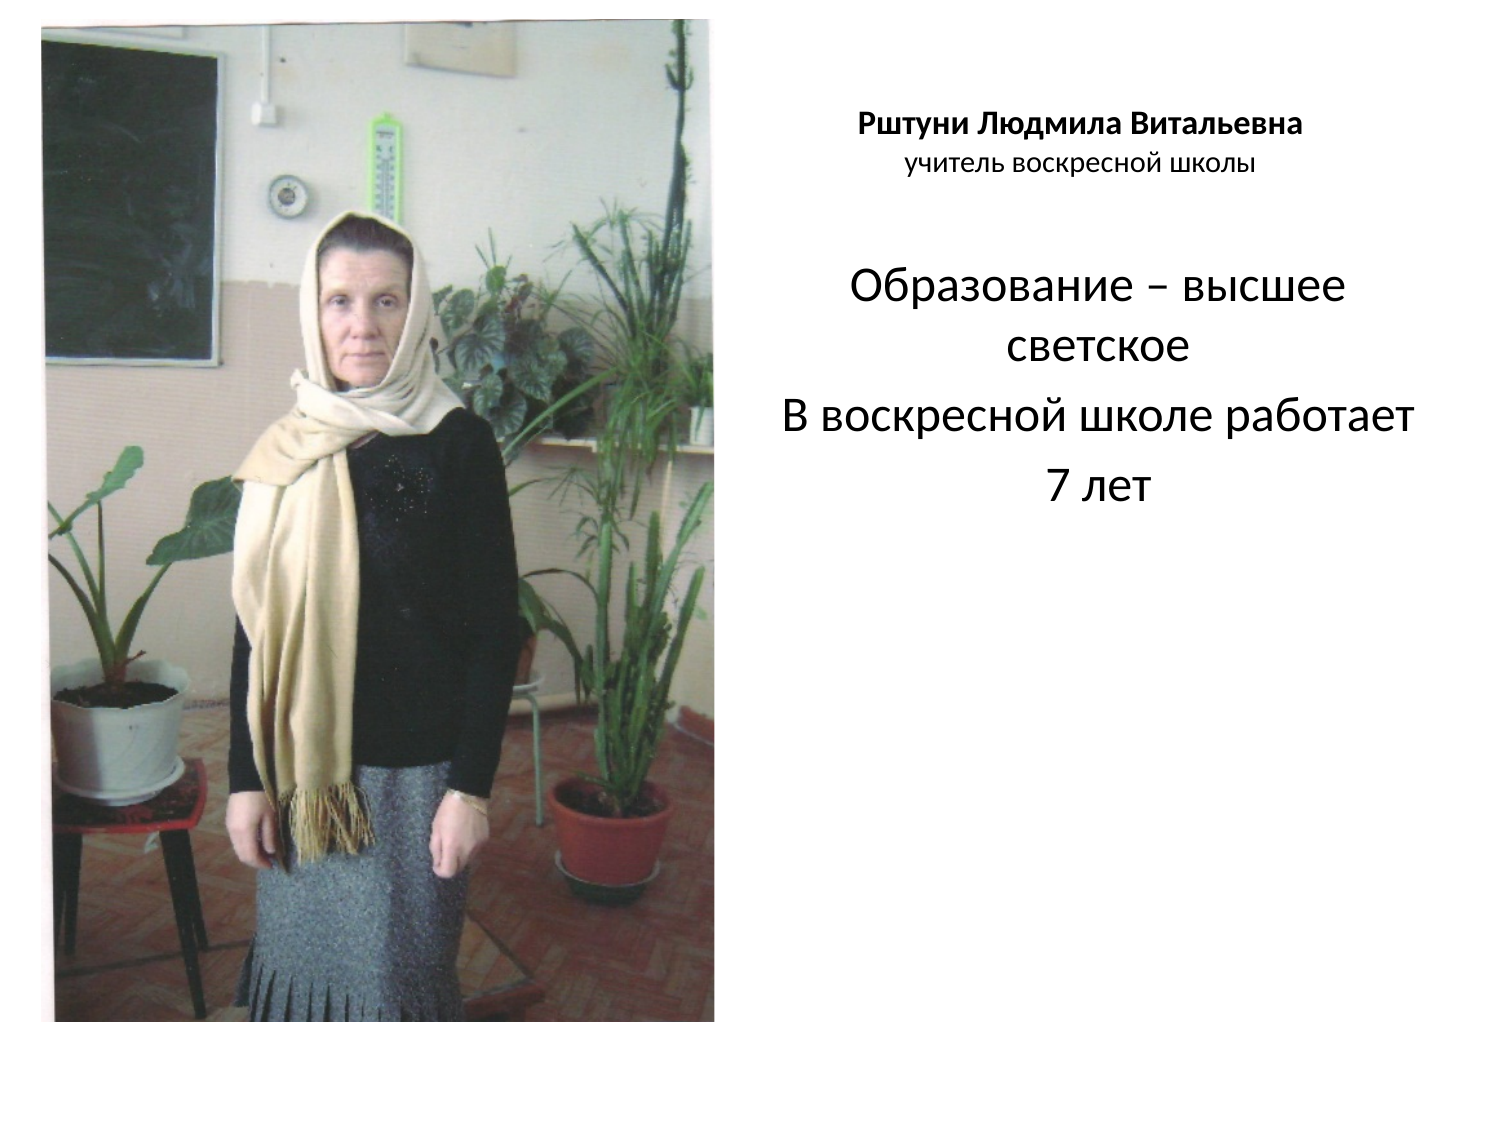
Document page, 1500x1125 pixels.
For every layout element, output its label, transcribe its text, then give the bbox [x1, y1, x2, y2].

title Рштуни Людмила Витальевна учитель воскресной школы [715, 18, 1447, 260]
picture [40, 18, 715, 1022]
subtitle Образование – высшее светское В воскресной школе работает 7 лет [738, 243, 1459, 945]
